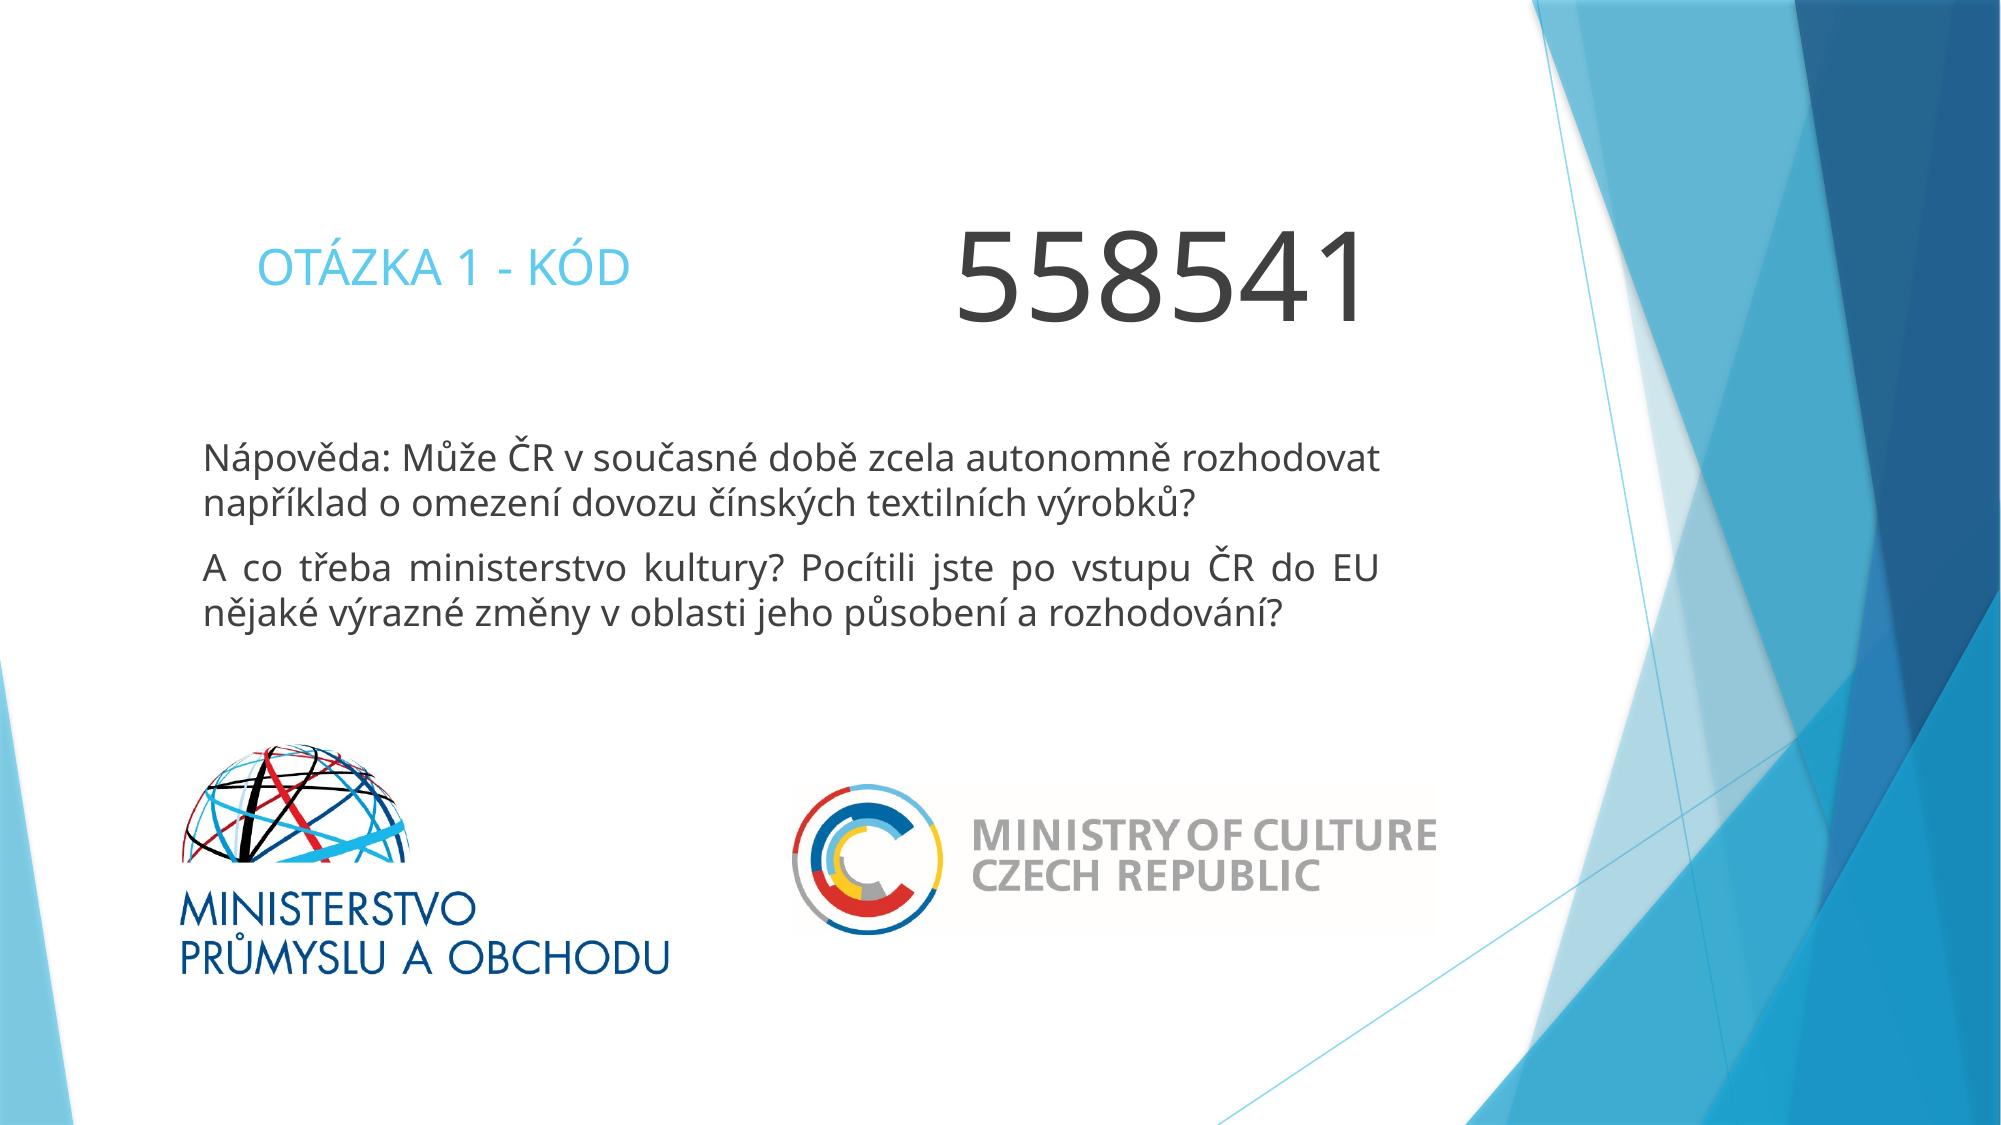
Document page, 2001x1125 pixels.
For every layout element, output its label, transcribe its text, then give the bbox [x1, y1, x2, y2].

list 558541 Nápověda: Může ČR v současné době zcela autonomně rozhodovat například o omezení dovozu čínských textilních výrobků? A co třeba ministerstvo kultury? Pocítili jste po vstupu ČR do EU nějaké výrazné změny v oblasti jeho působení a rozhodování? [187, 189, 1397, 826]
picture [791, 783, 1437, 936]
picture [147, 711, 701, 1008]
